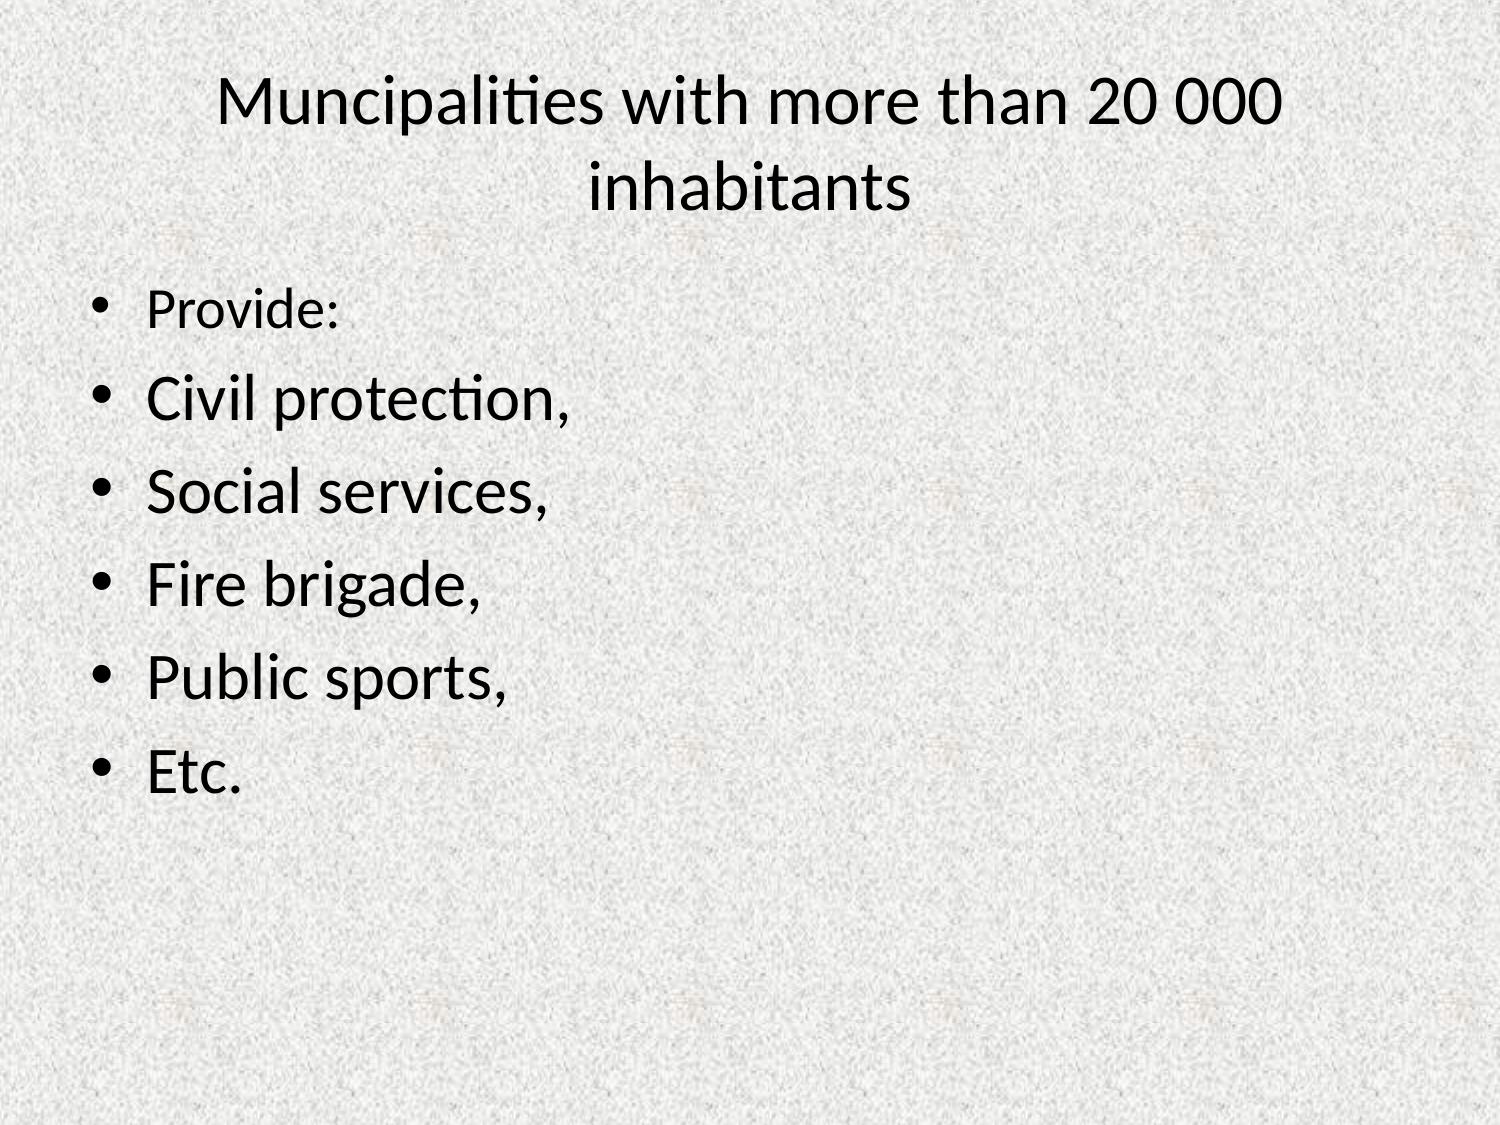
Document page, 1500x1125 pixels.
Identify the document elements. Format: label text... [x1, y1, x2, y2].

title Muncipalities with more than 20 000 inhabitants [75, 45, 1425, 233]
list Provide: Civil protection, Social services, Fire brigade, Public sports, Etc. [75, 262, 1425, 1005]
picture [0, 0, 1500, 1125]
